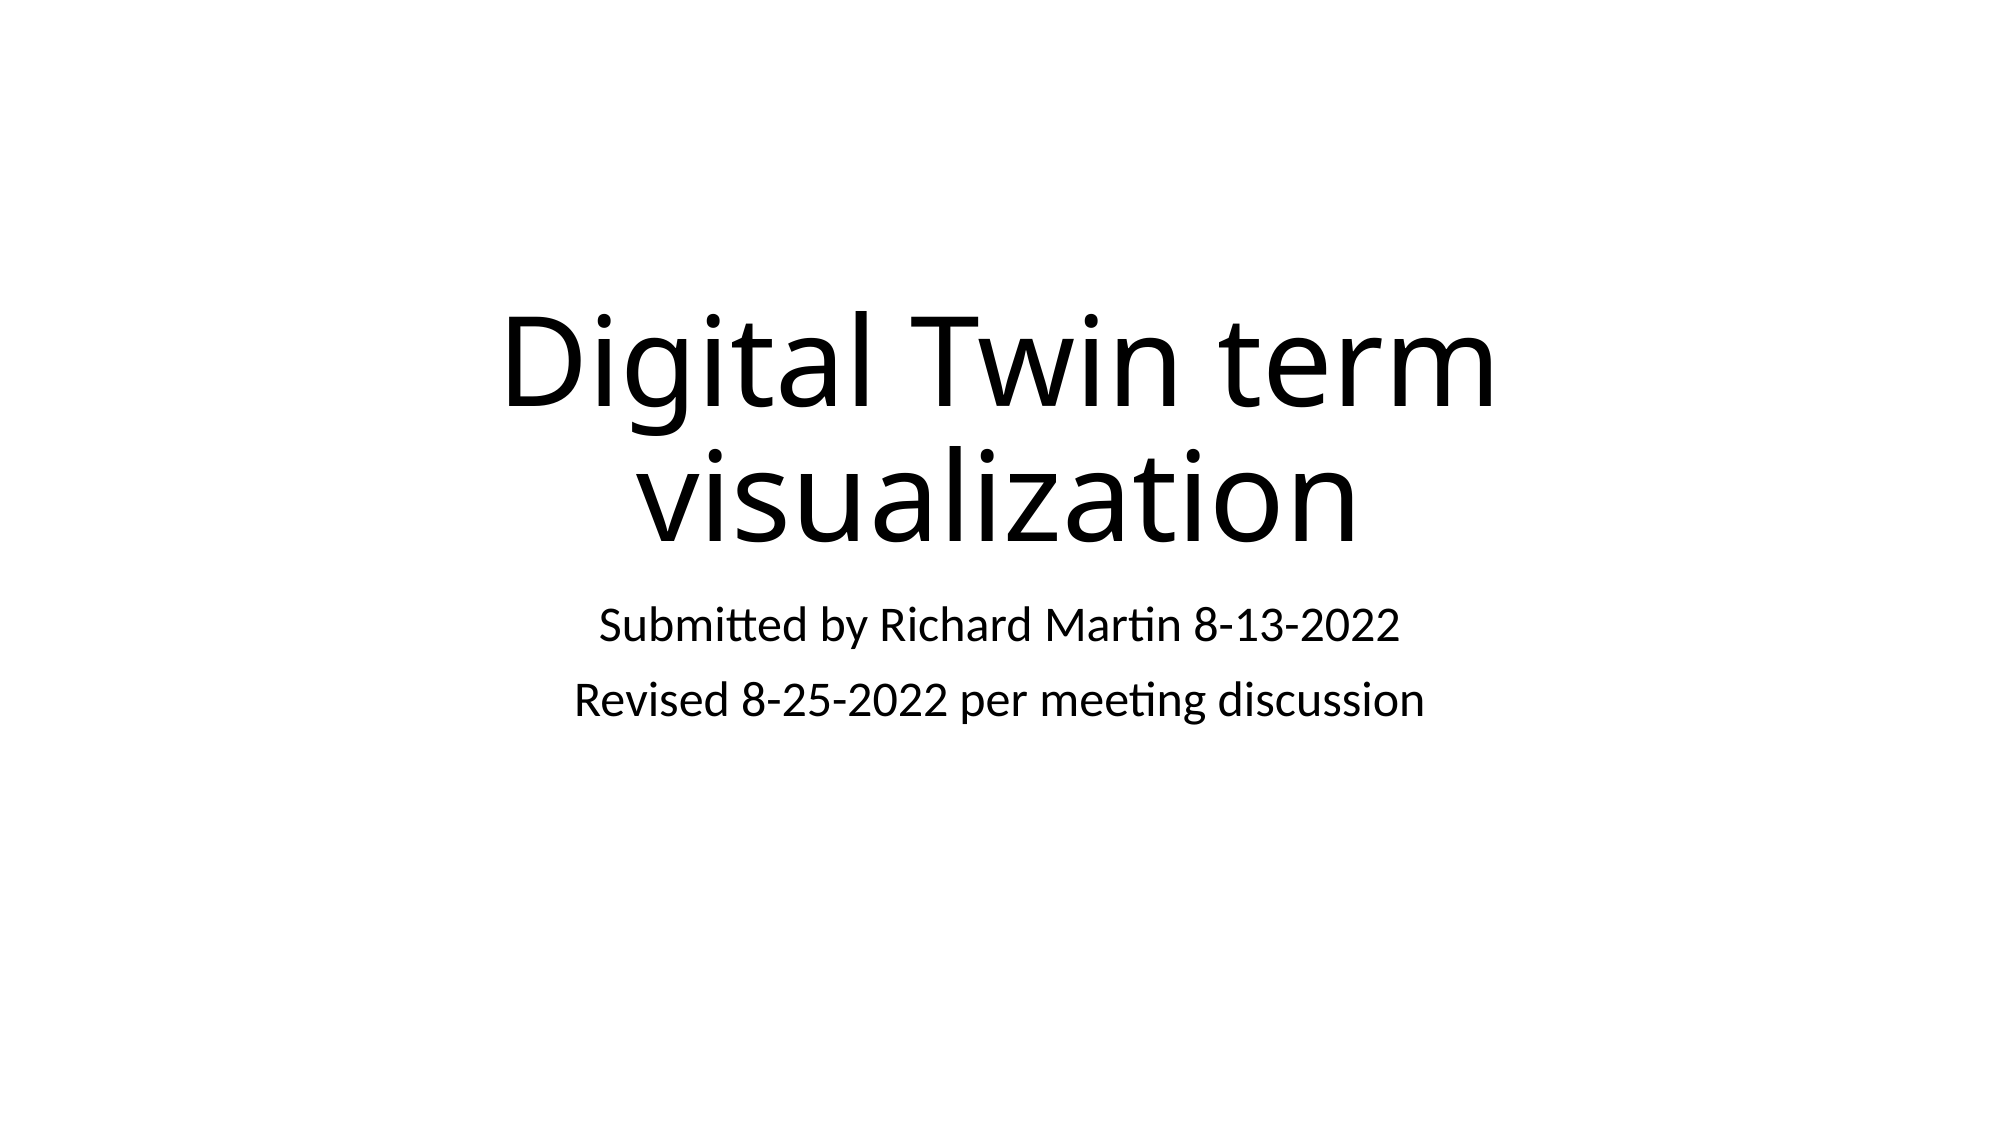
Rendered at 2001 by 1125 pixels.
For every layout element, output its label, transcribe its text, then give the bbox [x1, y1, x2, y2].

subtitle Submitted by Richard Martin 8-13-2022 Revised 8-25-2022 per meeting discussion [249, 590, 1750, 863]
title Digital Twin term visualization [249, 184, 1750, 576]
